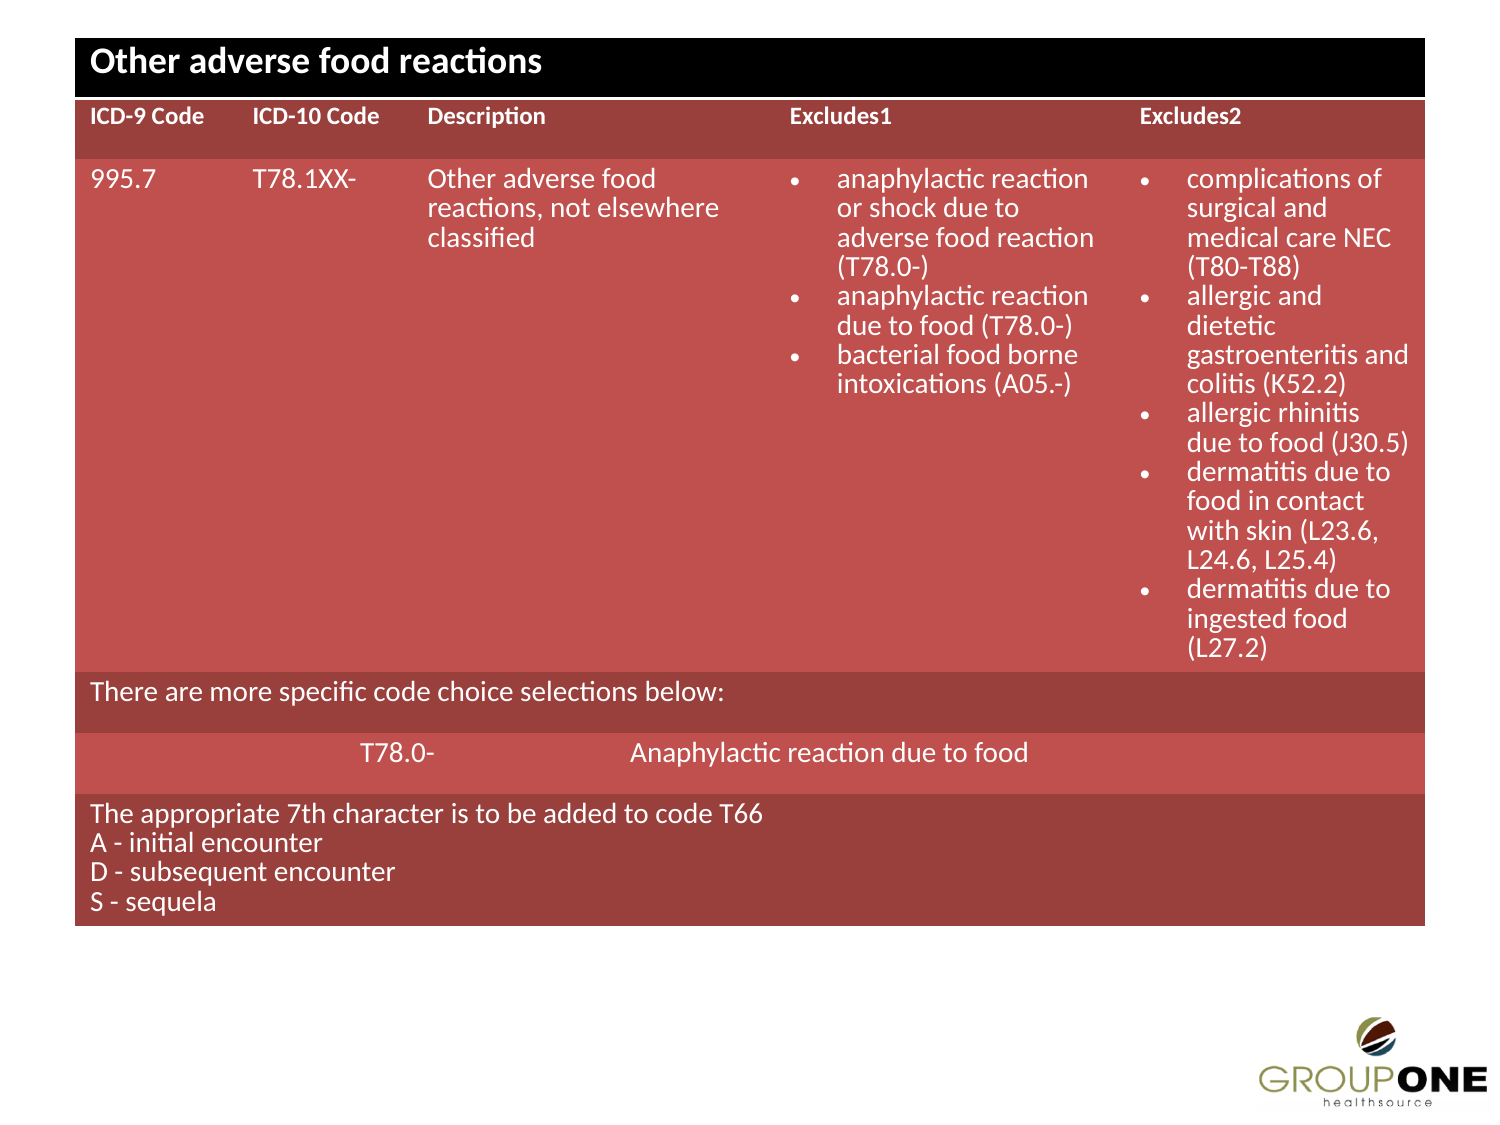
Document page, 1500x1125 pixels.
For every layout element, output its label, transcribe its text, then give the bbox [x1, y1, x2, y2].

table_cell complications of surgical and medical care NEC (T80-T88) allergic and dietetic gastroenteritis and colitis (K52.2) allergic rhinitis due to food (J30.5) dermatitis due to food in contact with skin (L23.6, L24.6, L25.4) dermatitis due to ingested food (L27.2) [1125, 159, 1425, 672]
table_cell The appropriate 7th character is to be added to code T66 A - initial encounter D - subsequent encounter S - sequela [75, 794, 1425, 926]
table_cell anaphylactic reaction or shock due to adverse food reaction (T78.0-) anaphylactic reaction due to food (T78.0-) bacterial food borne intoxications (A05.-) [775, 159, 1125, 672]
table_cell Excludes2 [1125, 100, 1425, 159]
table_cell T78.0- [345, 733, 615, 794]
table_cell ICD-9 Code [75, 100, 237, 159]
table_cell 995.7 [75, 159, 237, 672]
table_cell Description [412, 100, 775, 159]
table_cell Anaphylactic reaction due to food [615, 733, 1425, 794]
table_cell T78.1XX- [237, 159, 412, 672]
table_cell Excludes1 [775, 100, 1125, 159]
table_cell There are more specific code choice selections below: [75, 672, 1425, 733]
picture [1227, 1004, 1500, 1124]
table_header Other adverse food reactions [75, 38, 1425, 97]
table_cell Other adverse food reactions, not elsewhere classified [412, 159, 775, 672]
table_cell [75, 733, 345, 794]
table_cell ICD-10 Code [237, 100, 412, 159]
